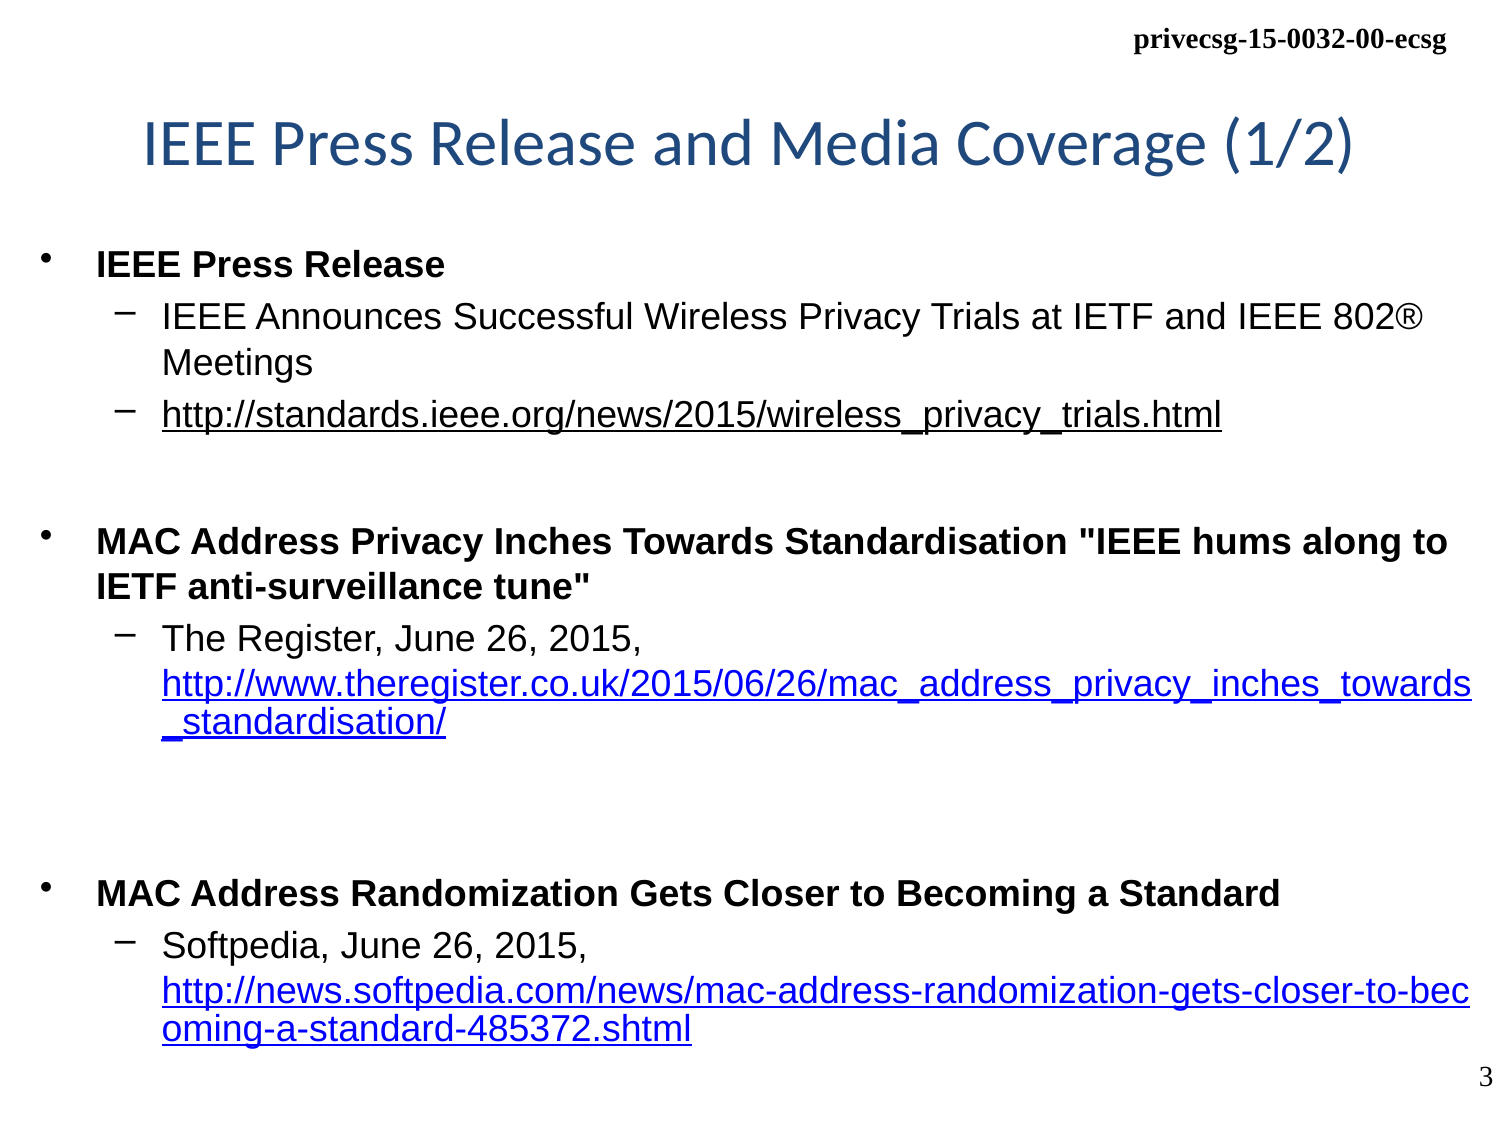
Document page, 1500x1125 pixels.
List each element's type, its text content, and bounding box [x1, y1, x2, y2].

list IEEE Press Release IEEE Announces Successful Wireless Privacy Trials at IETF and IEEE 802® Meetings http://standards.ieee.org/news/2015/wireless_privacy_trials.html MAC Address Privacy Inches Towards Standardisation "IEEE hums along to IETF anti-surveillance tune" The Register, June 26, 2015, http://www.theregister.co.uk/2015/06/26/mac_address_privacy_inches_towards_standardisation/ MAC Address Randomization Gets Closer to Becoming a Standard Softpedia, June 26, 2015, http://news.softpedia.com/news/mac-address-randomization-gets-closer-to-becoming-a-standard-485372.shtml [24, 232, 1488, 1038]
title IEEE Press Release and Media Coverage (1/2) [75, 45, 1425, 232]
